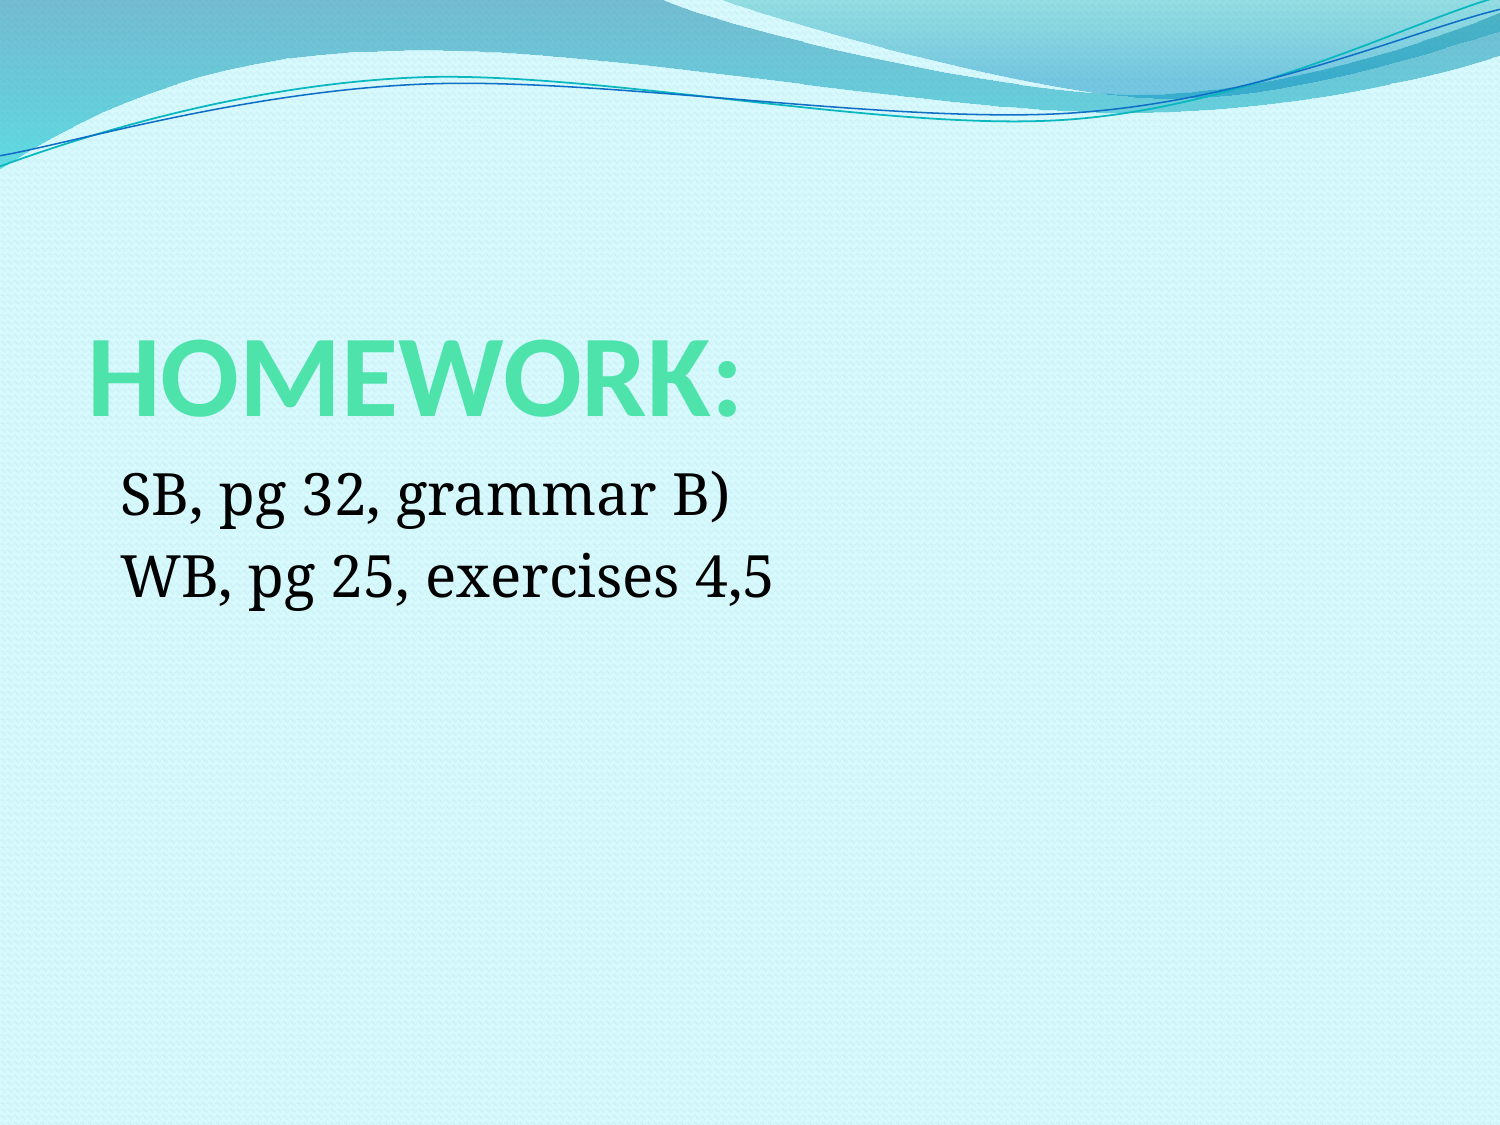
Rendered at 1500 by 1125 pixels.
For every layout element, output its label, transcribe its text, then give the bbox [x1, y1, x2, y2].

list SB, pg 32, grammar B) WB, pg 25, exercises 4,5 [112, 450, 1388, 698]
title HOMEWORK: [86, 216, 1362, 440]
